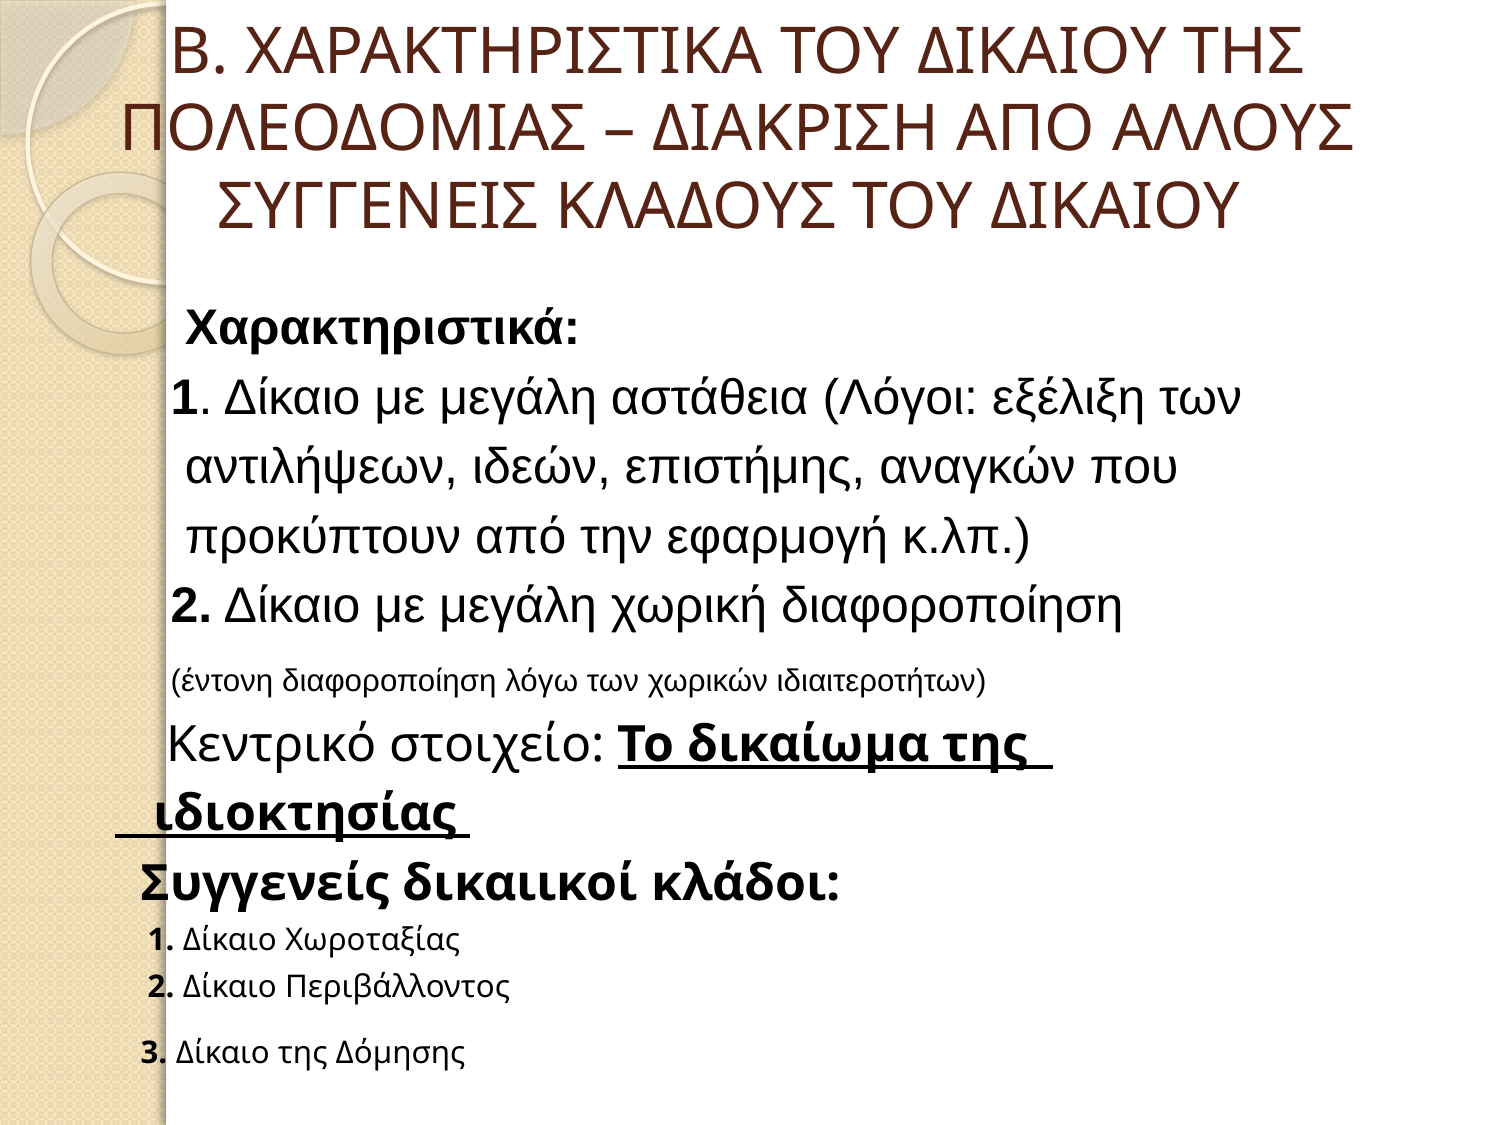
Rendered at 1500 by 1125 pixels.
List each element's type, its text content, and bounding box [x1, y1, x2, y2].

title Β. ΧΑΡΑΚΤΗΡΙΣΤΙΚΑ ΤΟΥ ΔΙΚΑΙΟΥ ΤΗΣ ΠΟΛΕΟΔΟΜΙΑΣ – ΔΙΑΚΡΙΣΗ ΑΠΟ ΑΛΛΟΥΣ ΣΥΓΓΕΝΕΙΣ ΚΛΑΔΟΥΣ ΤΟΥ ΔΙΚΑΙΟΥ [62, 0, 1413, 250]
list Χαρακτηριστικά: 1. Δίκαιο με μεγάλη αστάθεια (Λόγοι: εξέλιξη των αντιλήψεων, ιδεών, επιστήμης, αναγκών που προκύπτουν από την εφαρμογή κ.λπ.) 2. Δίκαιο με μεγάλη χωρική διαφοροποίηση (έντονη διαφοροποίηση λόγω των χωρικών ιδιαιτεροτήτων) Κεντρικό στοιχείο: Το δικαίωμα της ιδιοκτησίας Συγγενείς δικαιικοί κλάδοι: 1. Δίκαιο Χωροταξίας 2. Δίκαιο Περιβάλλοντος 3. Δίκαιο της Δόμησης [99, 287, 1425, 1088]
